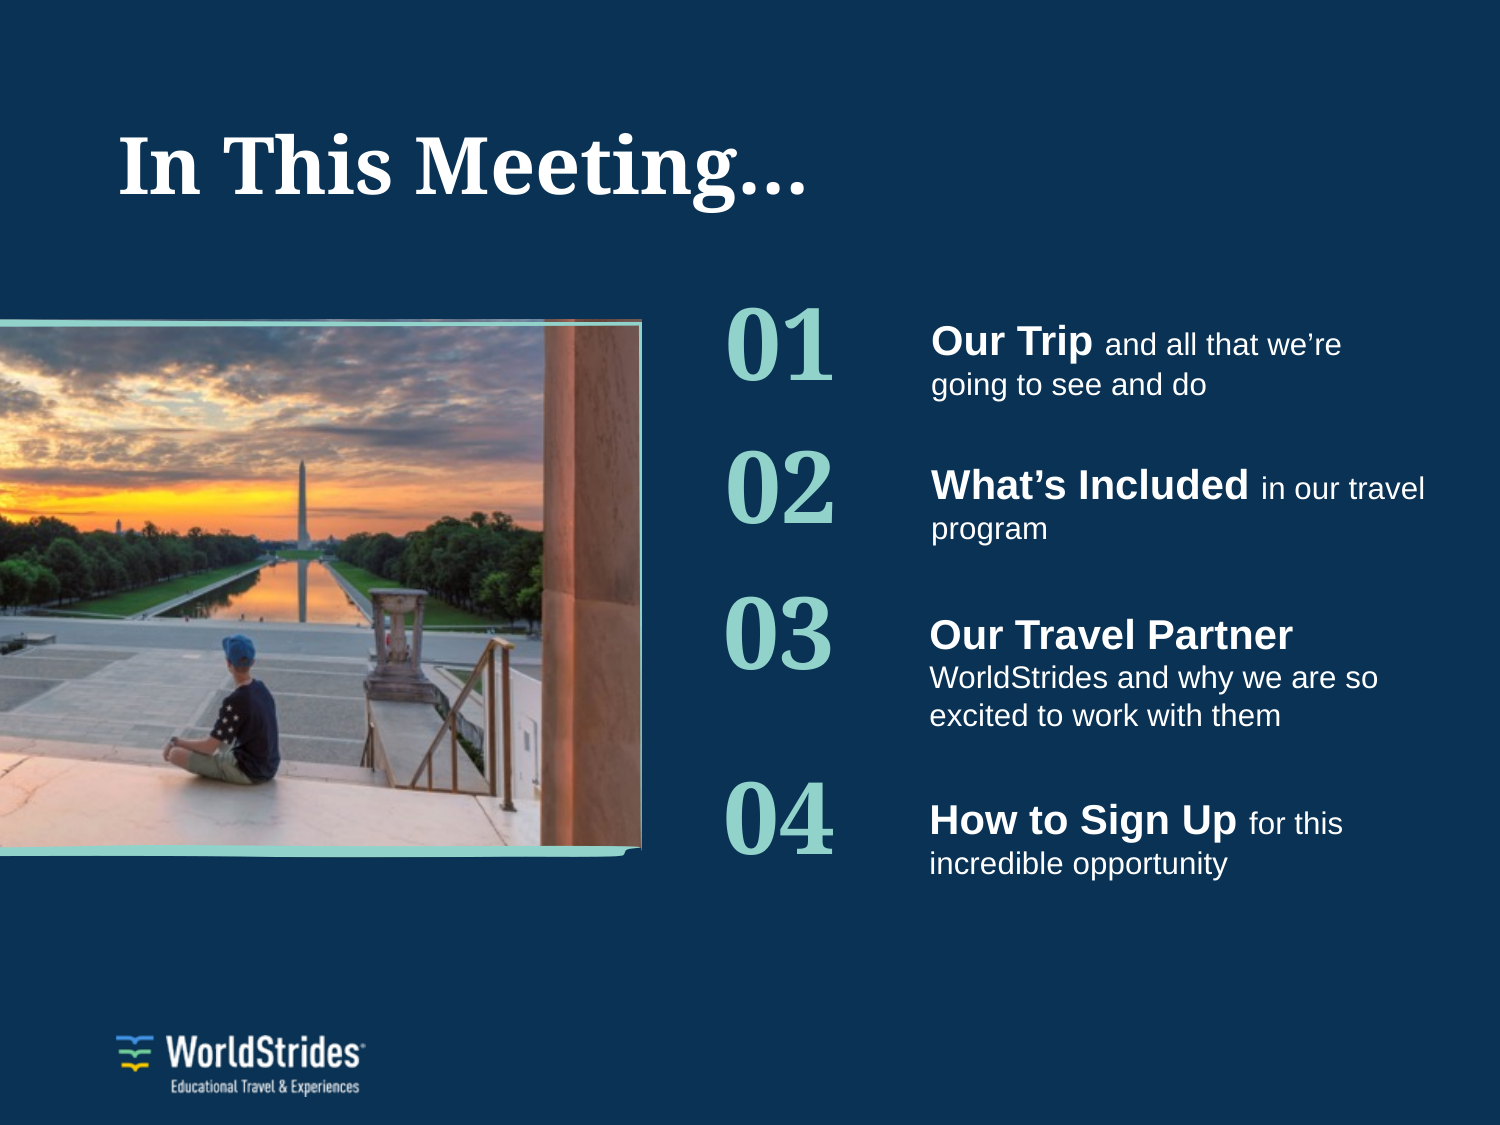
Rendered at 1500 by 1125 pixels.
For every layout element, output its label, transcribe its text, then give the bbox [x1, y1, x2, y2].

picture [0, 316, 644, 859]
text_box 04 [708, 746, 941, 882]
title In This Meeting… [103, 59, 1397, 278]
text_box Our Trip and all that we’re going to see and do [916, 306, 1397, 409]
text_box What’s Included in our travel program [916, 450, 1455, 553]
text_box 02 [710, 415, 943, 551]
text_box Our Travel Partner WorldStrides and why we are so excited to work with them [914, 600, 1397, 741]
text_box 03 [708, 561, 941, 697]
picture [116, 1035, 366, 1097]
text_box 01 [710, 273, 943, 408]
text_box How to Sign Up for this incredible opportunity [914, 785, 1396, 888]
